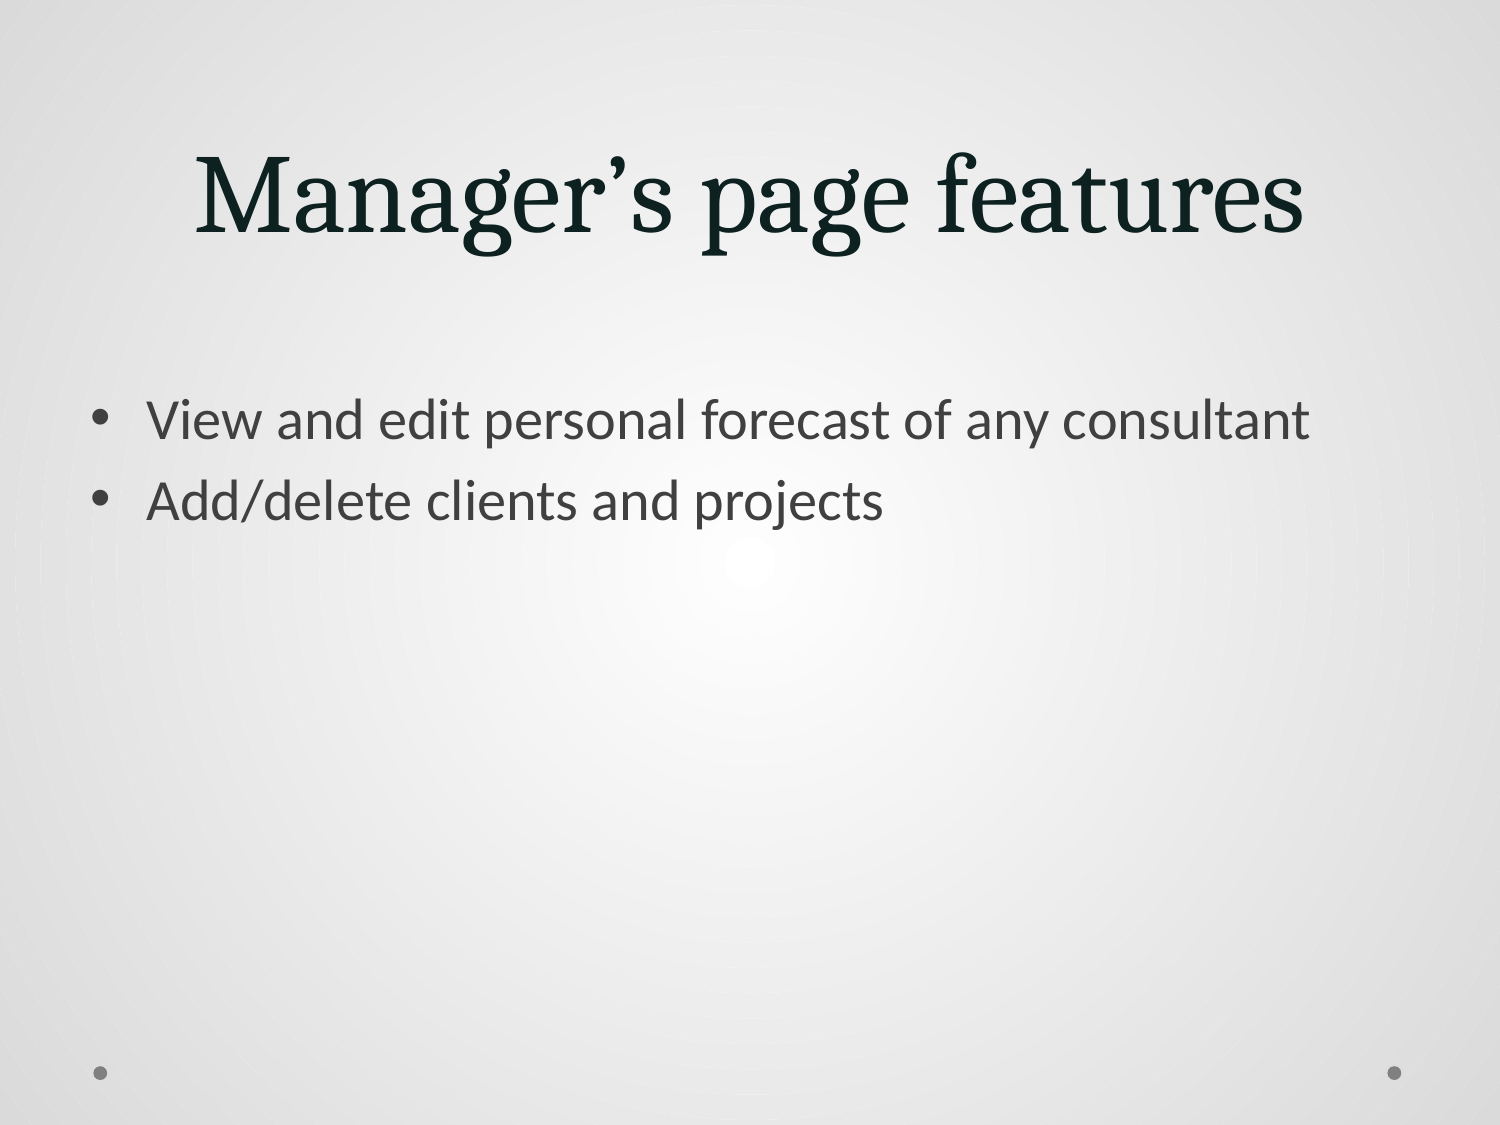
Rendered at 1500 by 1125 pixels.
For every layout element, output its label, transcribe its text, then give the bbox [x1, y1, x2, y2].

title Manager’s page features [75, 0, 1425, 263]
list View and edit personal forecast of any consultant Add/delete clients and projects [75, 373, 1425, 1005]
